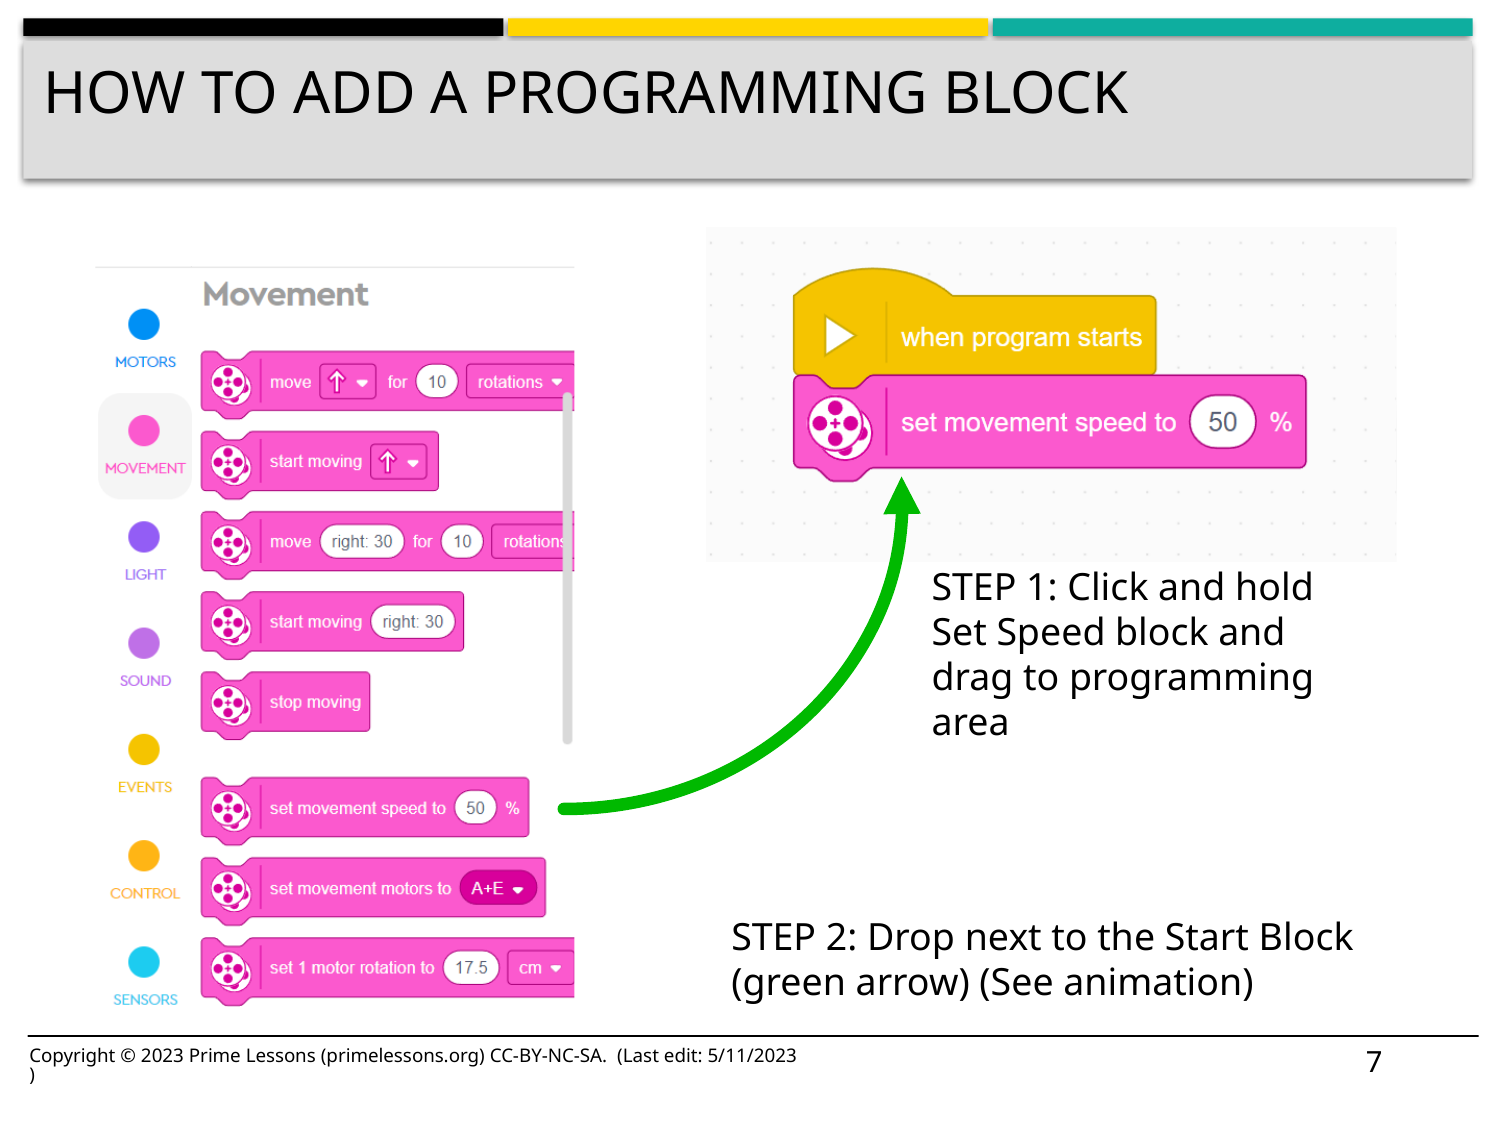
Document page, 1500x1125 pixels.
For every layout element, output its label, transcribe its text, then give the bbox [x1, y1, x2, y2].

text_box STEP 2: Drop next to the Start Block (green arrow) (See animation) [716, 905, 1378, 1011]
slide_number 7 [1351, 1036, 1478, 1097]
picture [705, 227, 1397, 563]
text_box [580, 490, 894, 810]
title How To Add a programming block [28, 48, 1464, 172]
footer Copyright © 2023 Prime Lessons (primelessons.org) CC-BY-NC-SA. (Last edit: 5/11/2023) [14, 1036, 814, 1097]
picture [94, 265, 576, 1036]
text_box STEP 1: Click and hold Set Speed block and drag to programming area [916, 573, 1339, 751]
